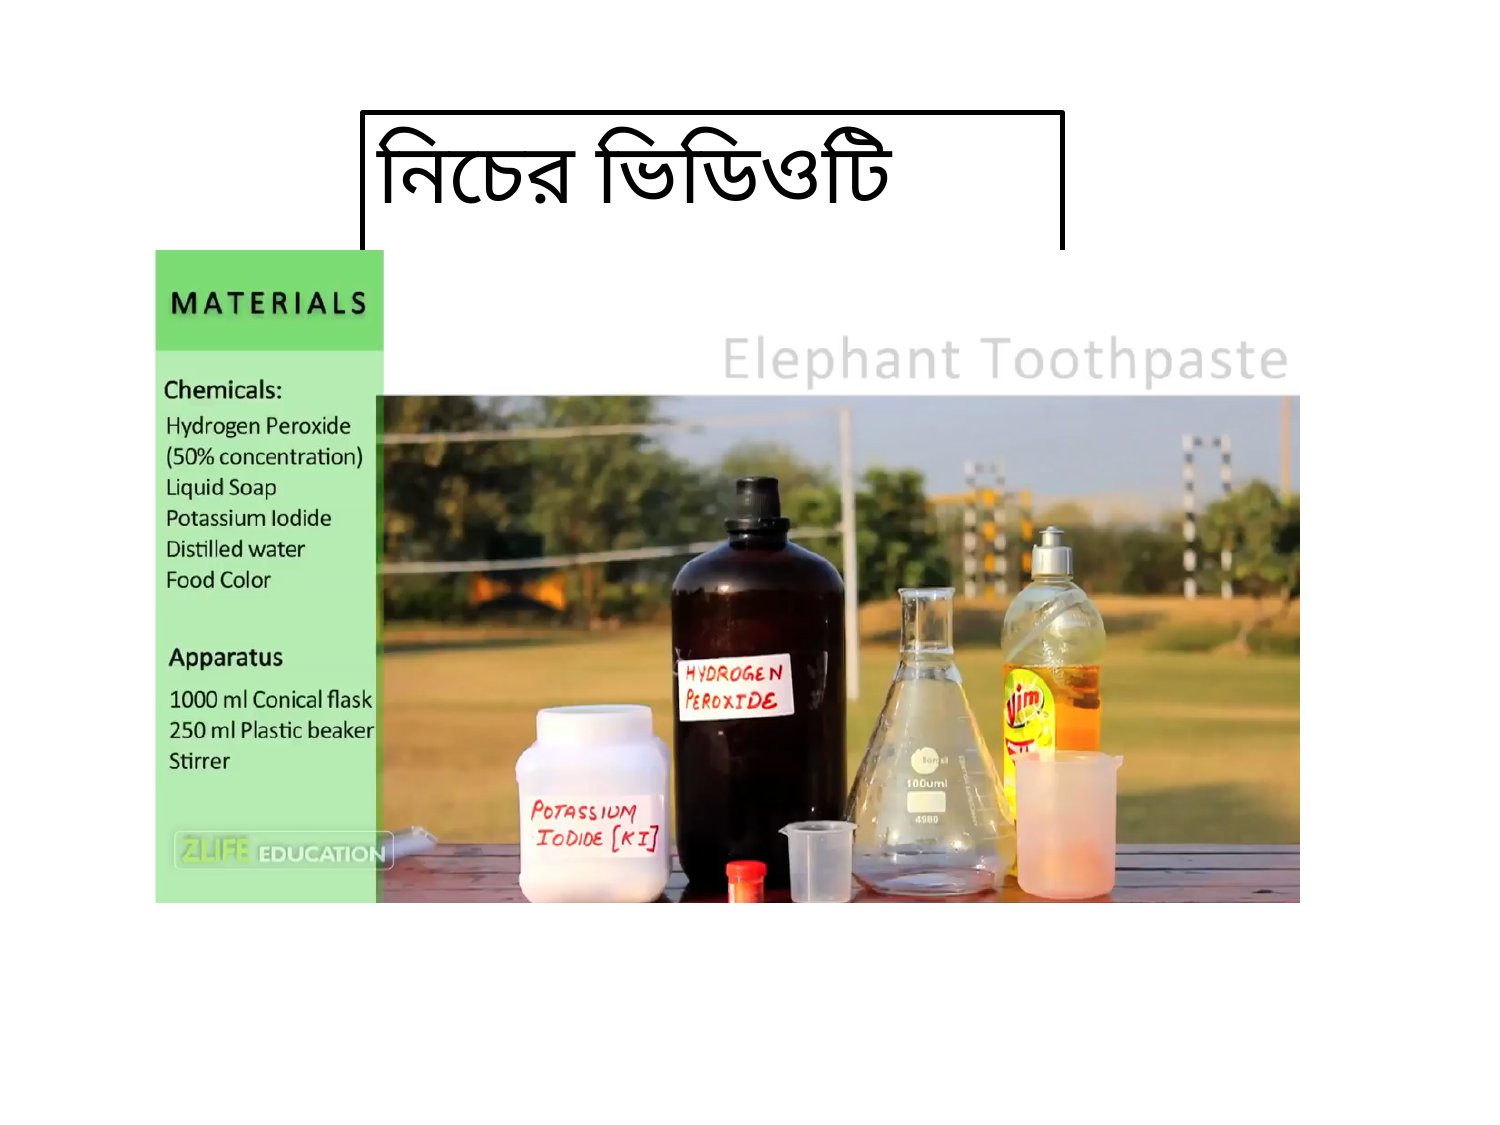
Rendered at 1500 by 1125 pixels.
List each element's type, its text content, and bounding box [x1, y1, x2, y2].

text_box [137, 249, 1301, 905]
text_box নিচের ভিডিওটি লক্ষ্য কর [362, 112, 1063, 248]
